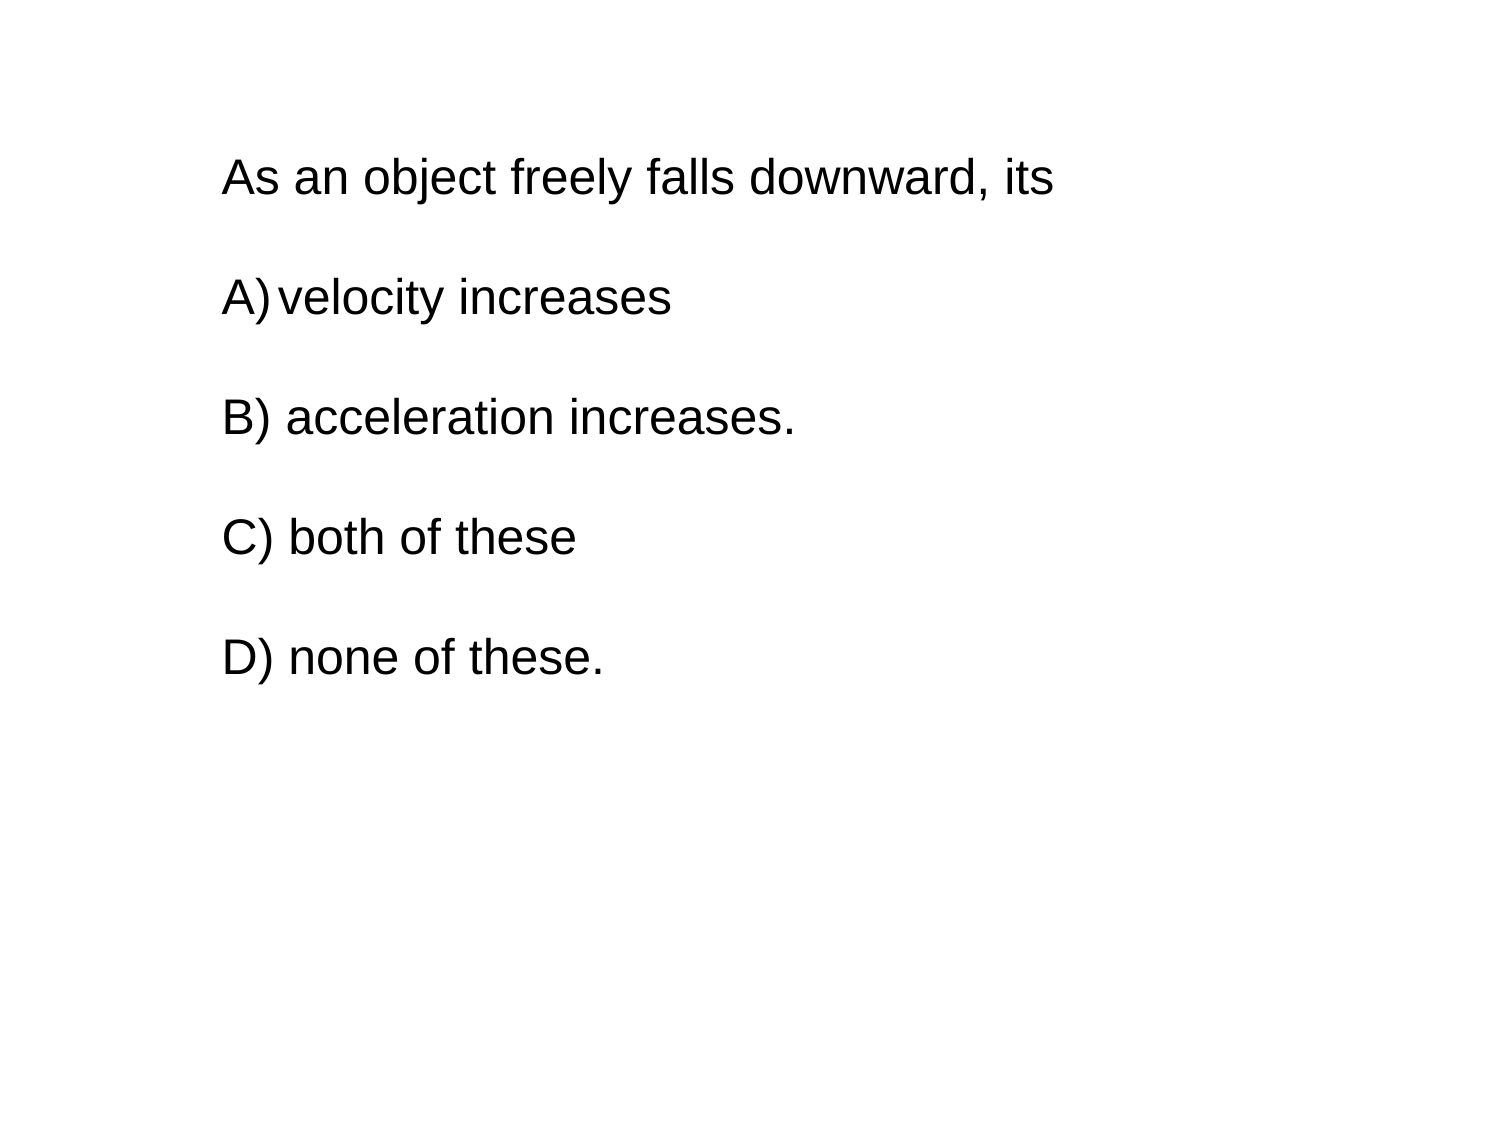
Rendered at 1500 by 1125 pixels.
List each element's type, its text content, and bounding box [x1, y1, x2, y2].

text_box As an object freely falls downward, its velocity increases B) acceleration increases. C) both of these D) none of these. [206, 137, 1183, 692]
